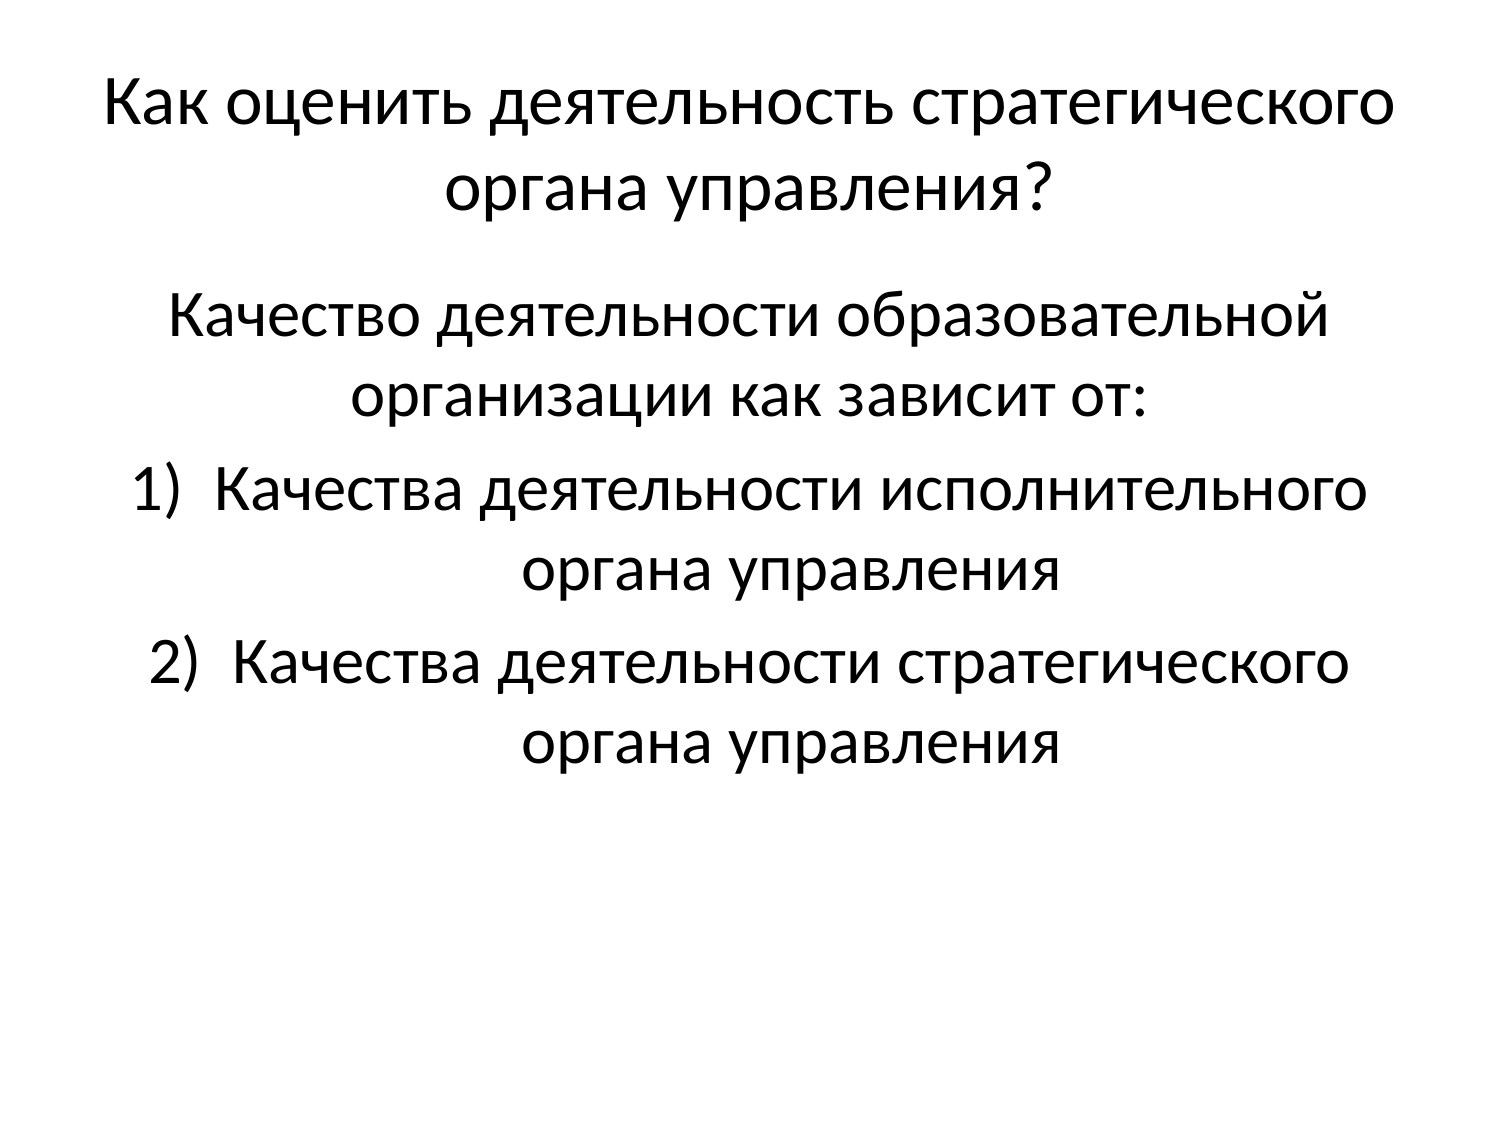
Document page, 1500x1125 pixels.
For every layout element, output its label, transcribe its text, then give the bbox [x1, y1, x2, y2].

list Качество деятельности образовательной организации как зависит от: Качества деятельности исполнительного органа управления Качества деятельности стратегического органа управления [75, 262, 1425, 1005]
title Как оценить деятельность стратегического органа управления? [75, 45, 1425, 233]
